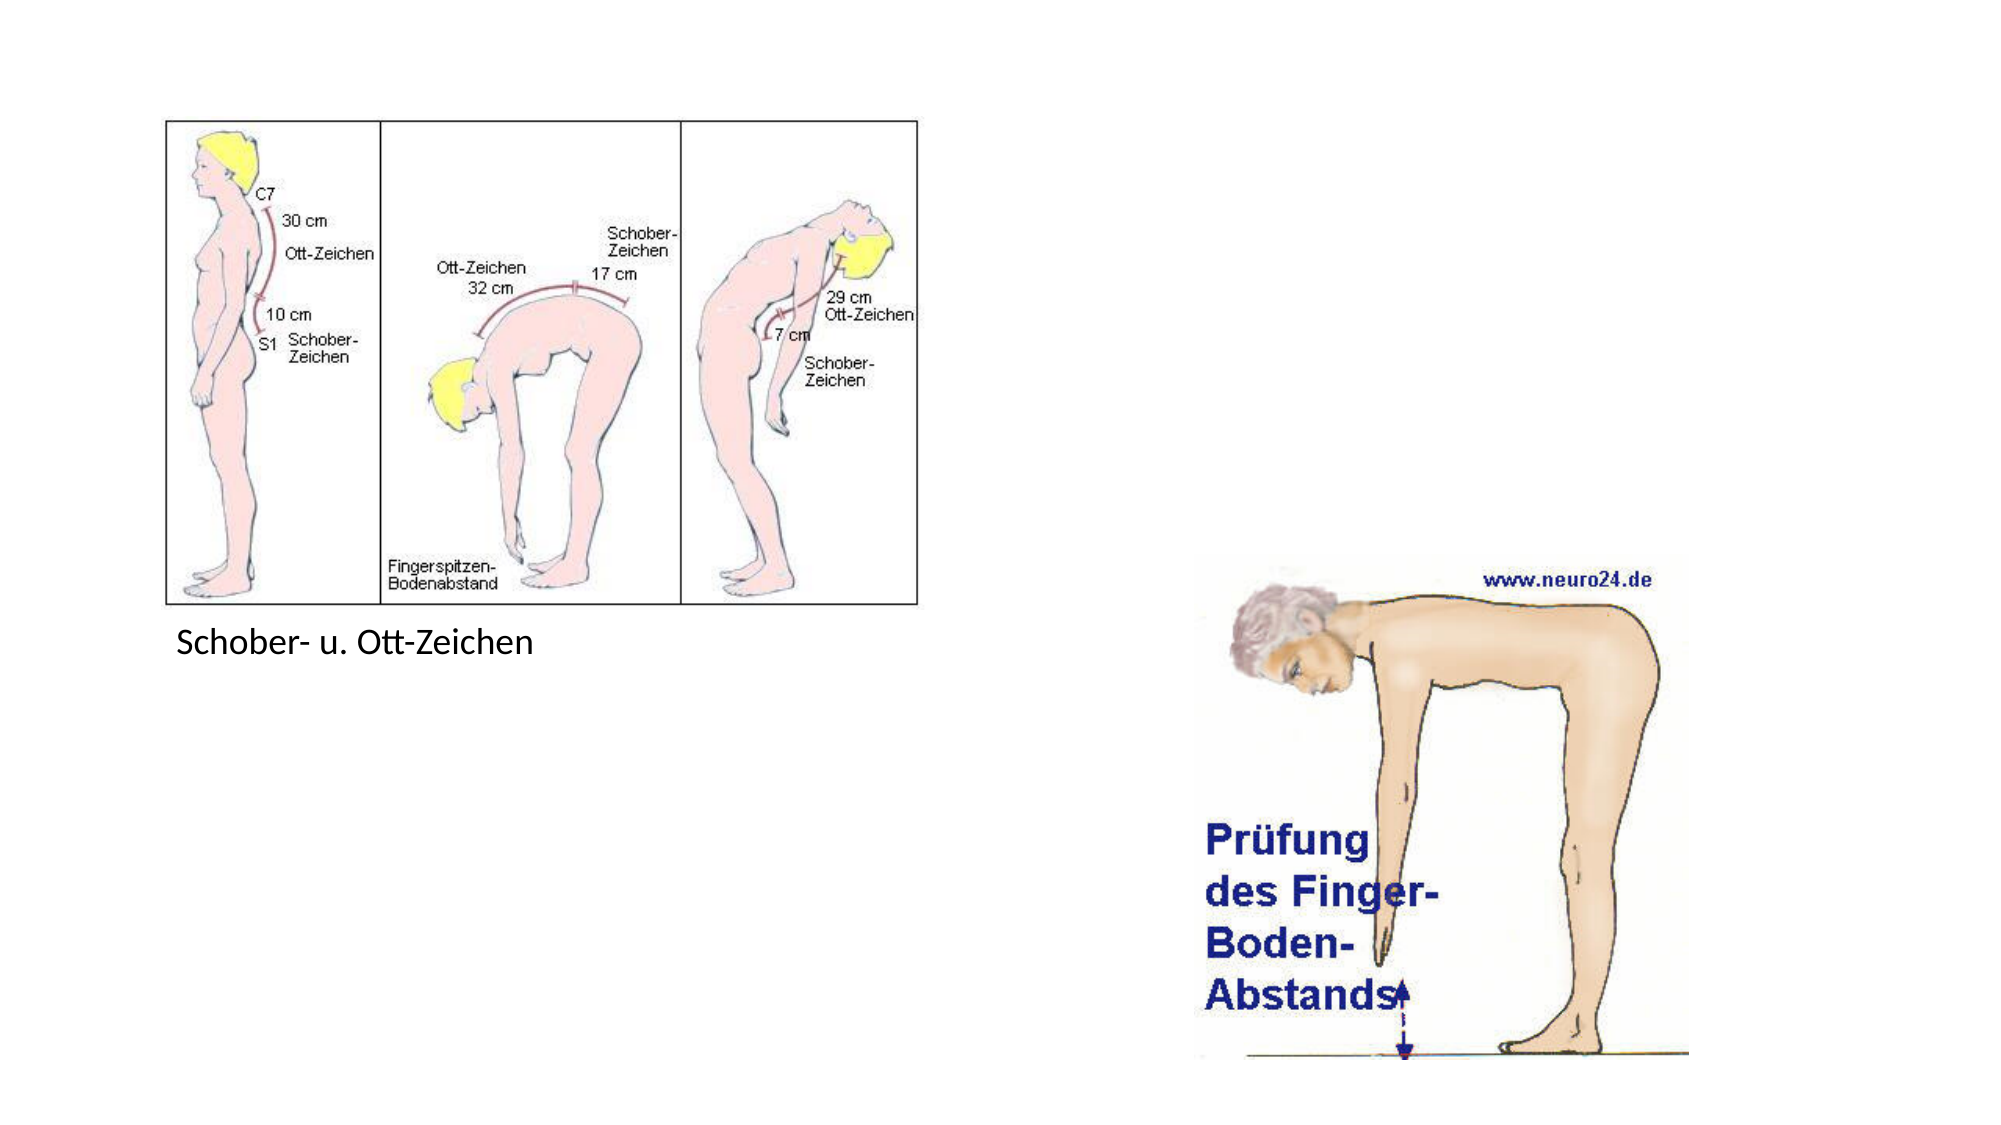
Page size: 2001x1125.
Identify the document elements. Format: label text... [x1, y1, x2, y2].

picture [161, 116, 926, 611]
picture [1194, 554, 1689, 1060]
text_box Schober- u. Ott-Zeichen [161, 611, 841, 670]
